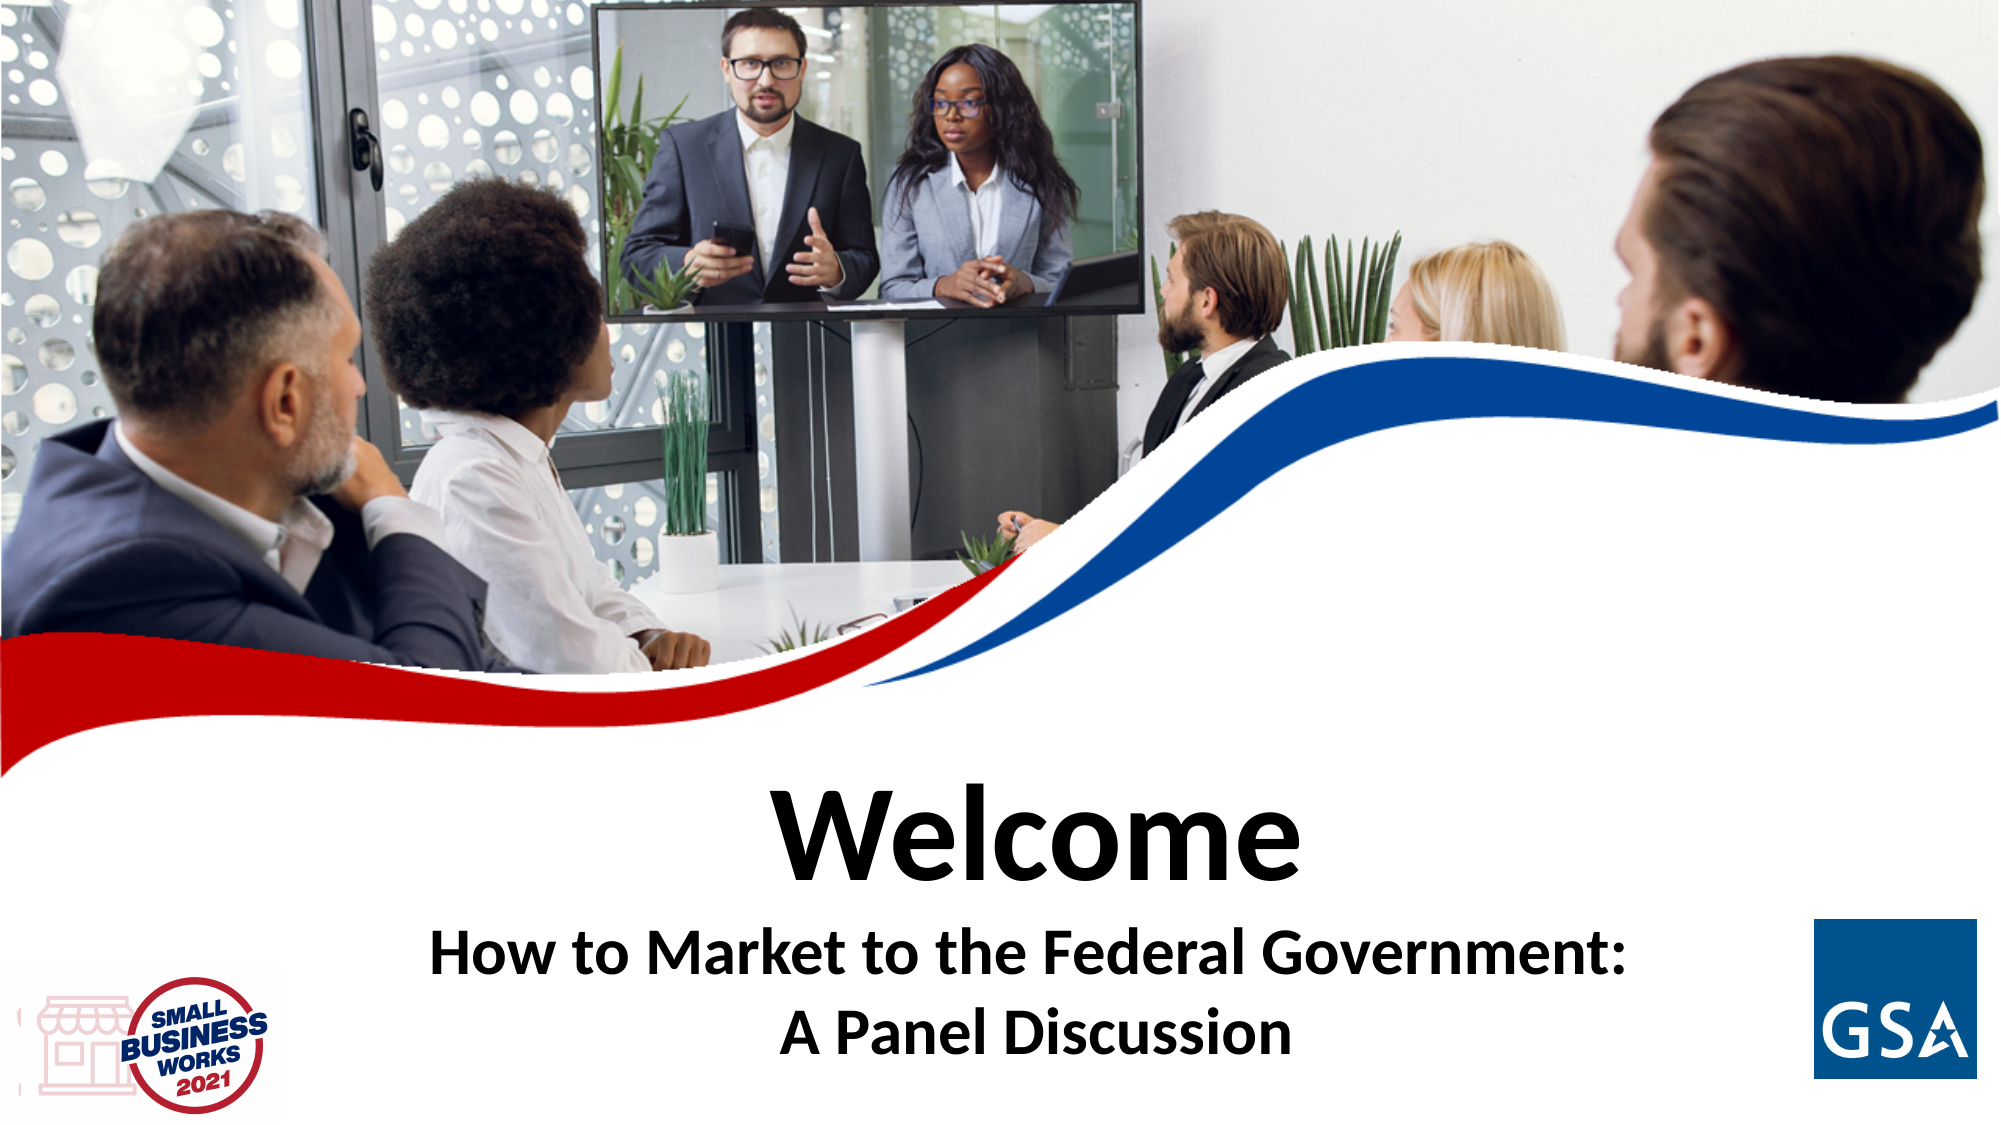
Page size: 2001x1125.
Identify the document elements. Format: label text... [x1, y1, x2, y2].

title Welcome How to Market to the Federal Government: A Panel Discussion [368, 790, 1705, 1076]
picture [1813, 919, 1977, 1079]
picture [0, 0, 2000, 779]
picture [0, 961, 283, 1125]
